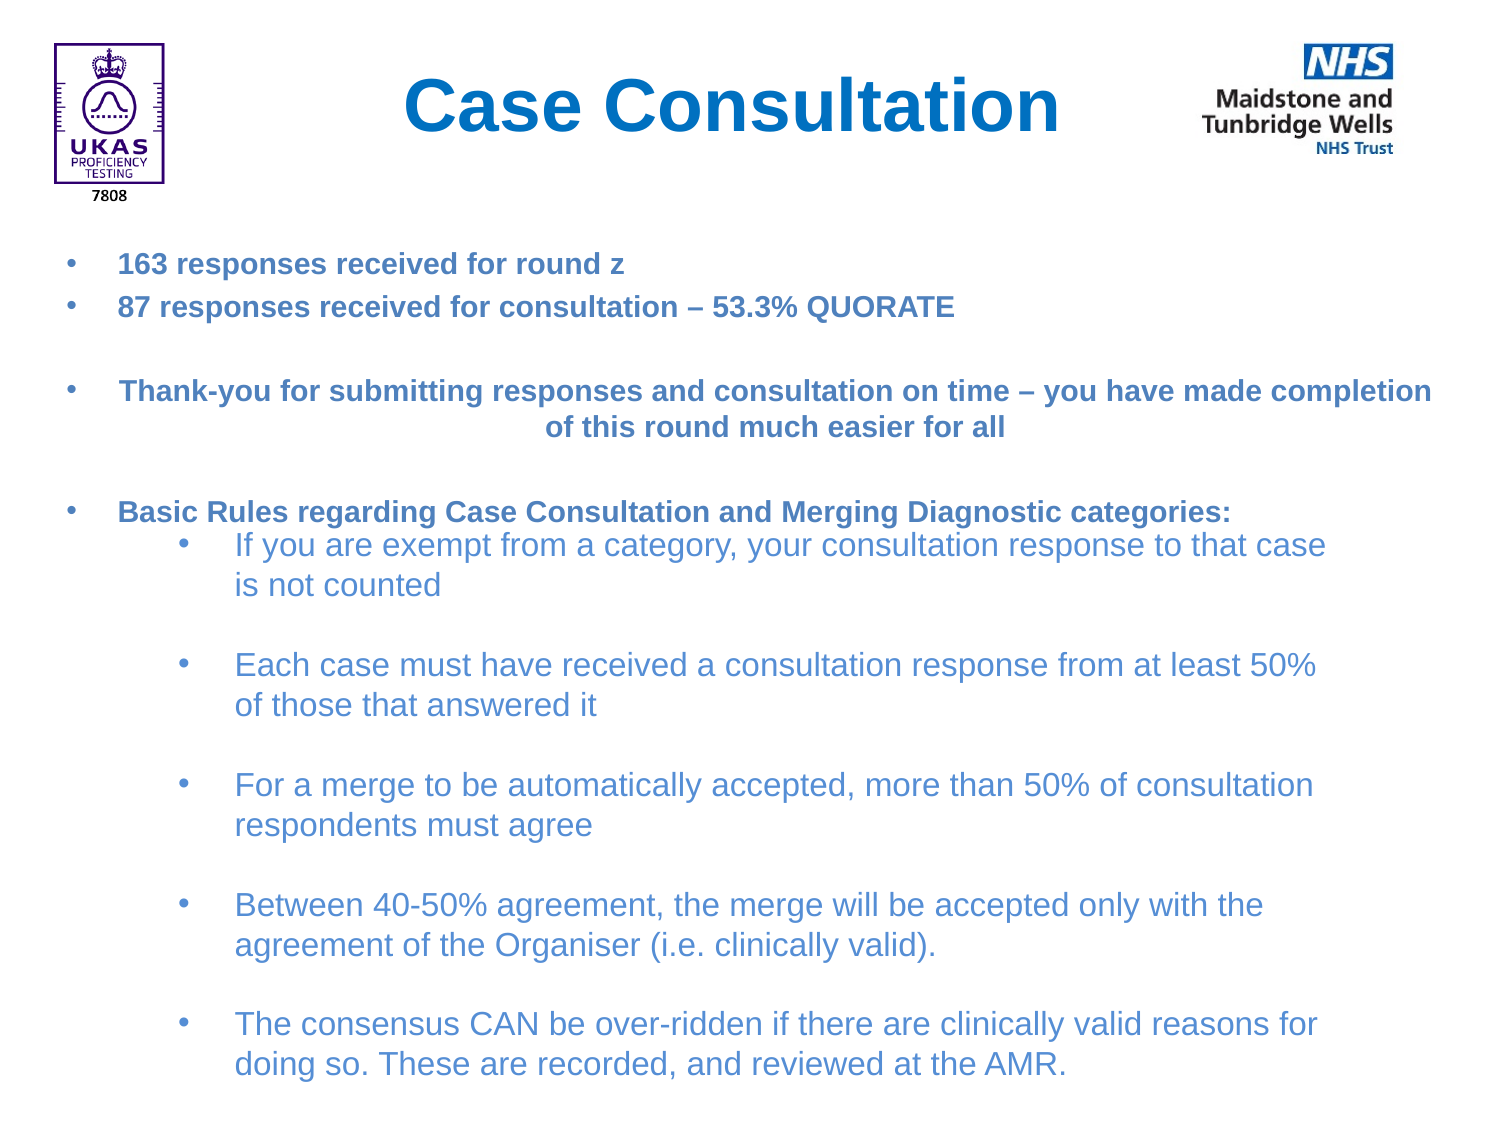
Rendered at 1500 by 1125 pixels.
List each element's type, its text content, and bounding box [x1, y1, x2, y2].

subtitle 163 responses received for round z 87 responses received for consultation – 53.3% QUORATE Thank-you for submitting responses and consultation on time – you have made completion of this round much easier for all Basic Rules regarding Case Consultation and Merging Diagnostic categories: [51, 194, 1449, 539]
title Case Consultation [158, 30, 1308, 173]
picture [51, 39, 168, 206]
picture [1308, 41, 1404, 154]
text_box If you are exempt from a category, your consultation response to that case is not counted Each case must have received a consultation response from at least 50% of those that answered it For a merge to be automatically accepted, more than 50% of consultation respondents must agree Between 40-50% agreement, the merge will be accepted only with the agreement of the Organiser (i.e. clinically valid). The consensus CAN be over-ridden if there are clinically valid reasons for doing so. These are recorded, and reviewed at the AMR. [88, 516, 1350, 1125]
